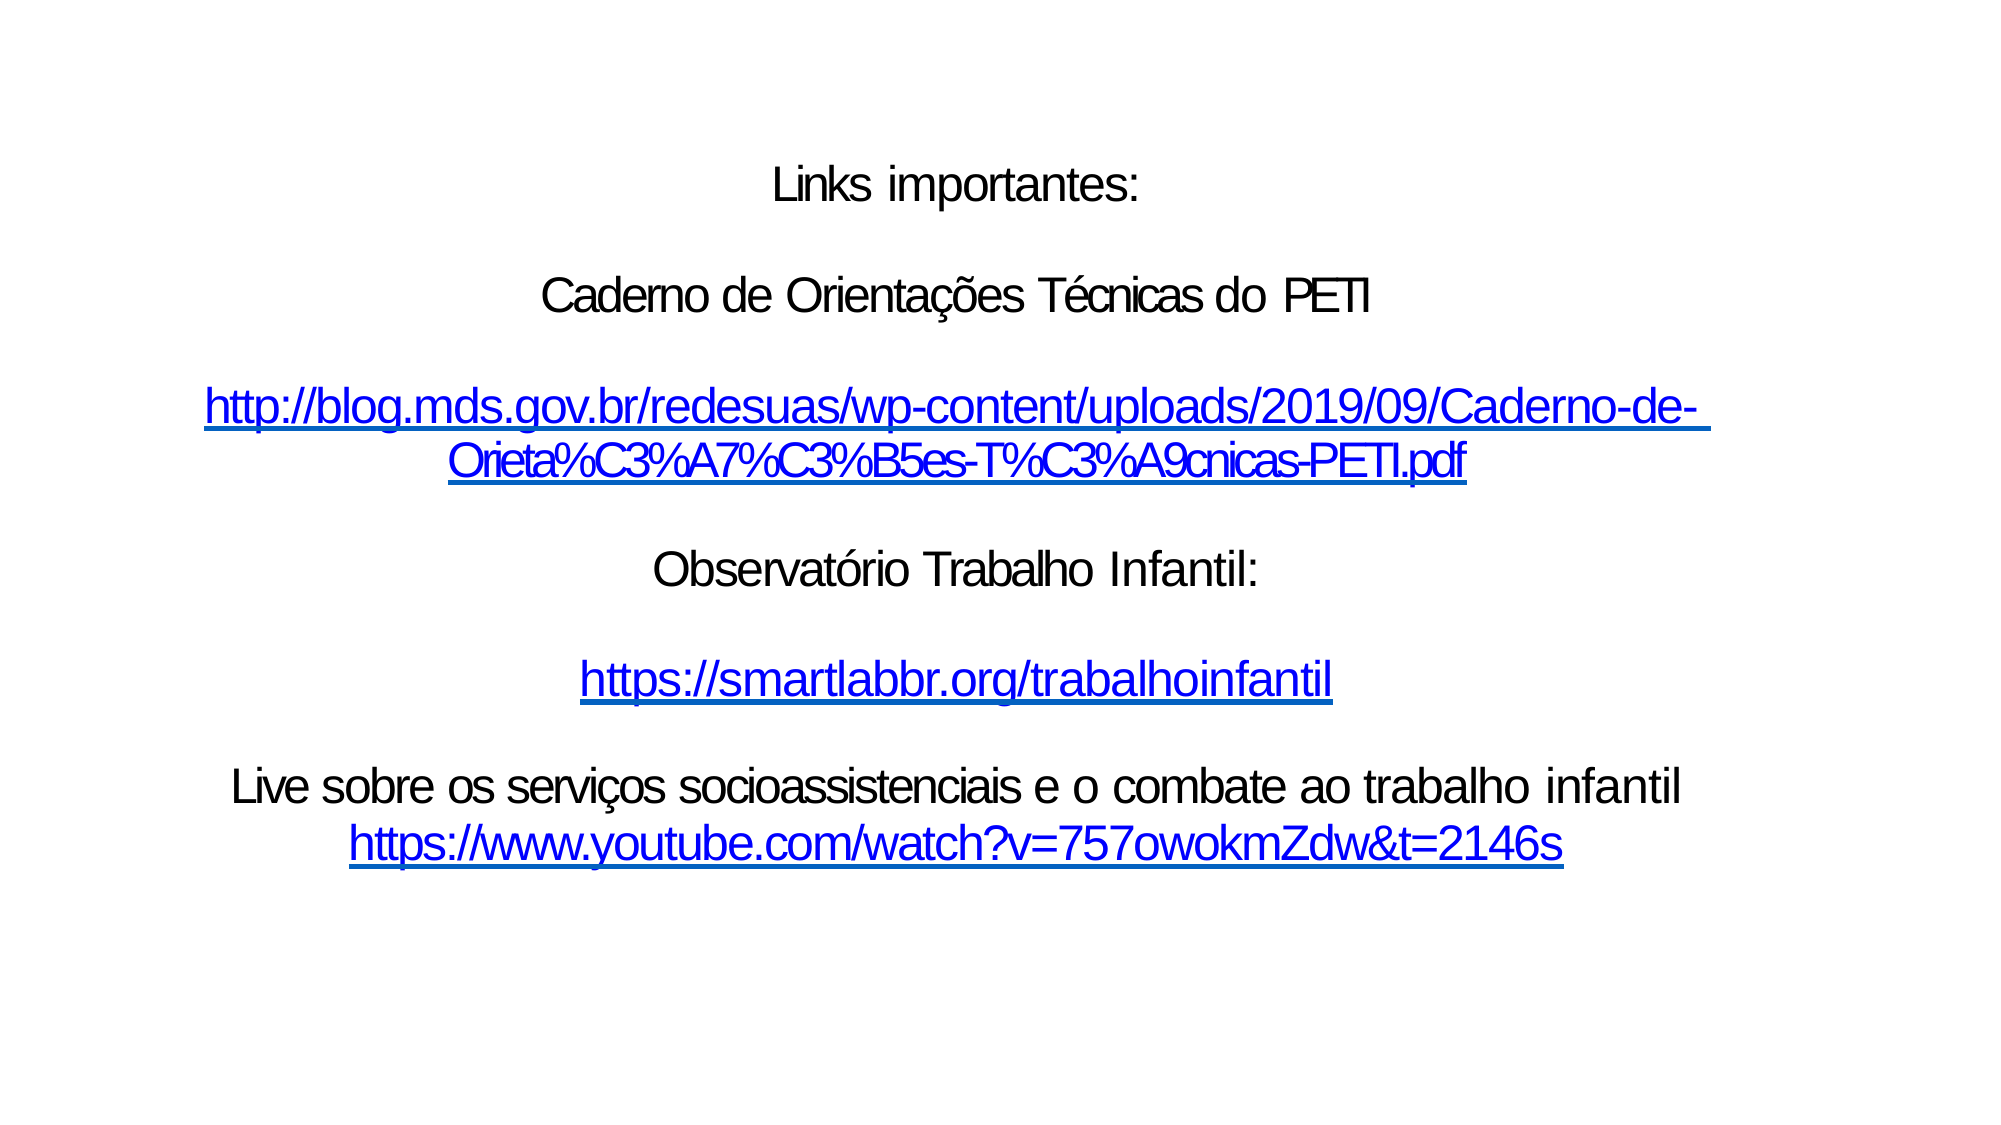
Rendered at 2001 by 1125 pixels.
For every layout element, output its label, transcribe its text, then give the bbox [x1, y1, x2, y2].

text_box Links importantes: Caderno de Orientações Técnicas do PETI http://blog.mds.gov.br/redesuas/wp-content/uploads/2019/09/Caderno-de- Orieta%C3%A7%C3%B5es-T%C3%A9cnicas-PETI.pdf Observatório Trabalho Infantil: https://smartlabbr.org/trabalhoinfantil Live sobre os serviços socioassistenciais e o combate ao trabalho infantil https://www.youtube.com/watch?v=757owokmZdw&t=2146s [201, 149, 1713, 871]
